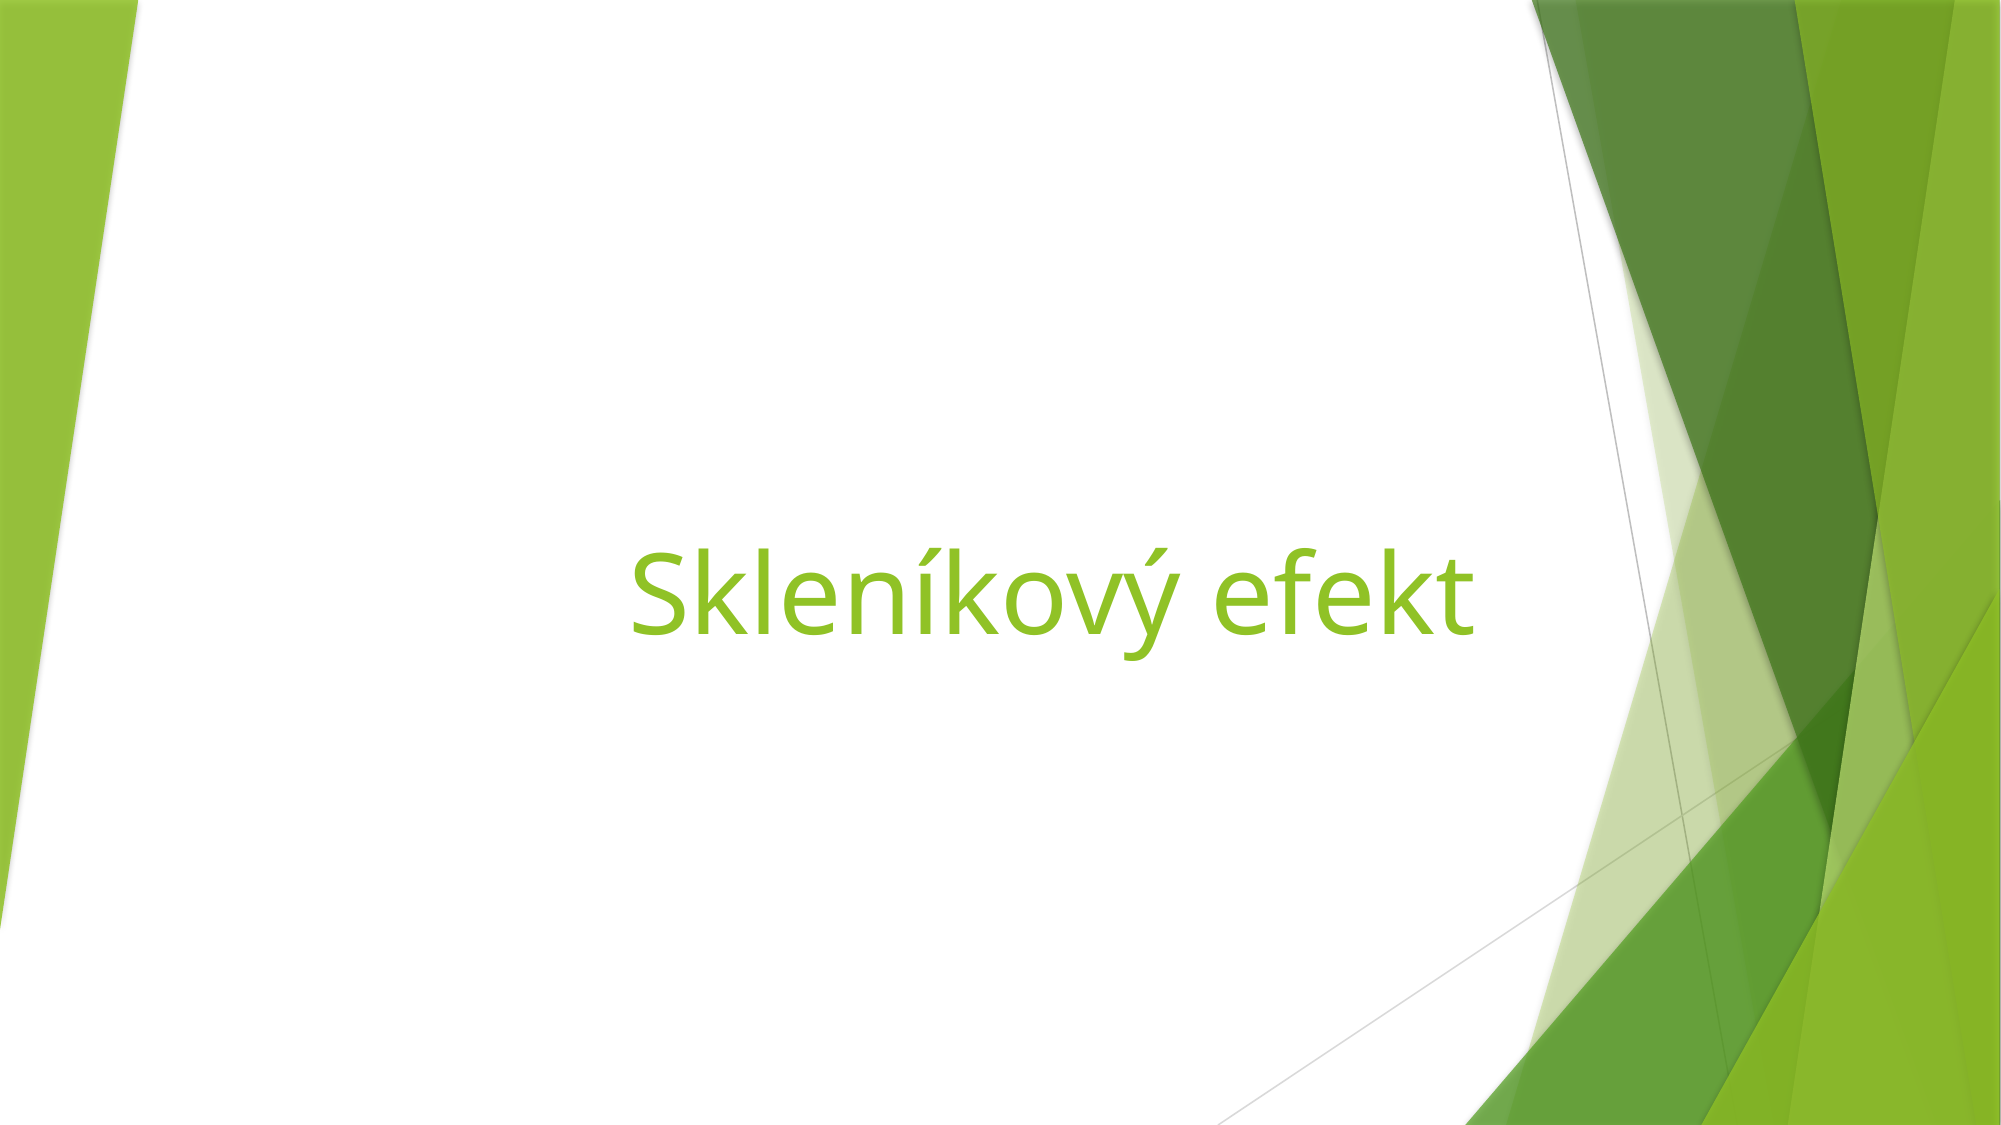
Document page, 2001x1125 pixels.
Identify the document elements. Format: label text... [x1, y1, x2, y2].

title Skleníkový efekt [247, 394, 1522, 665]
